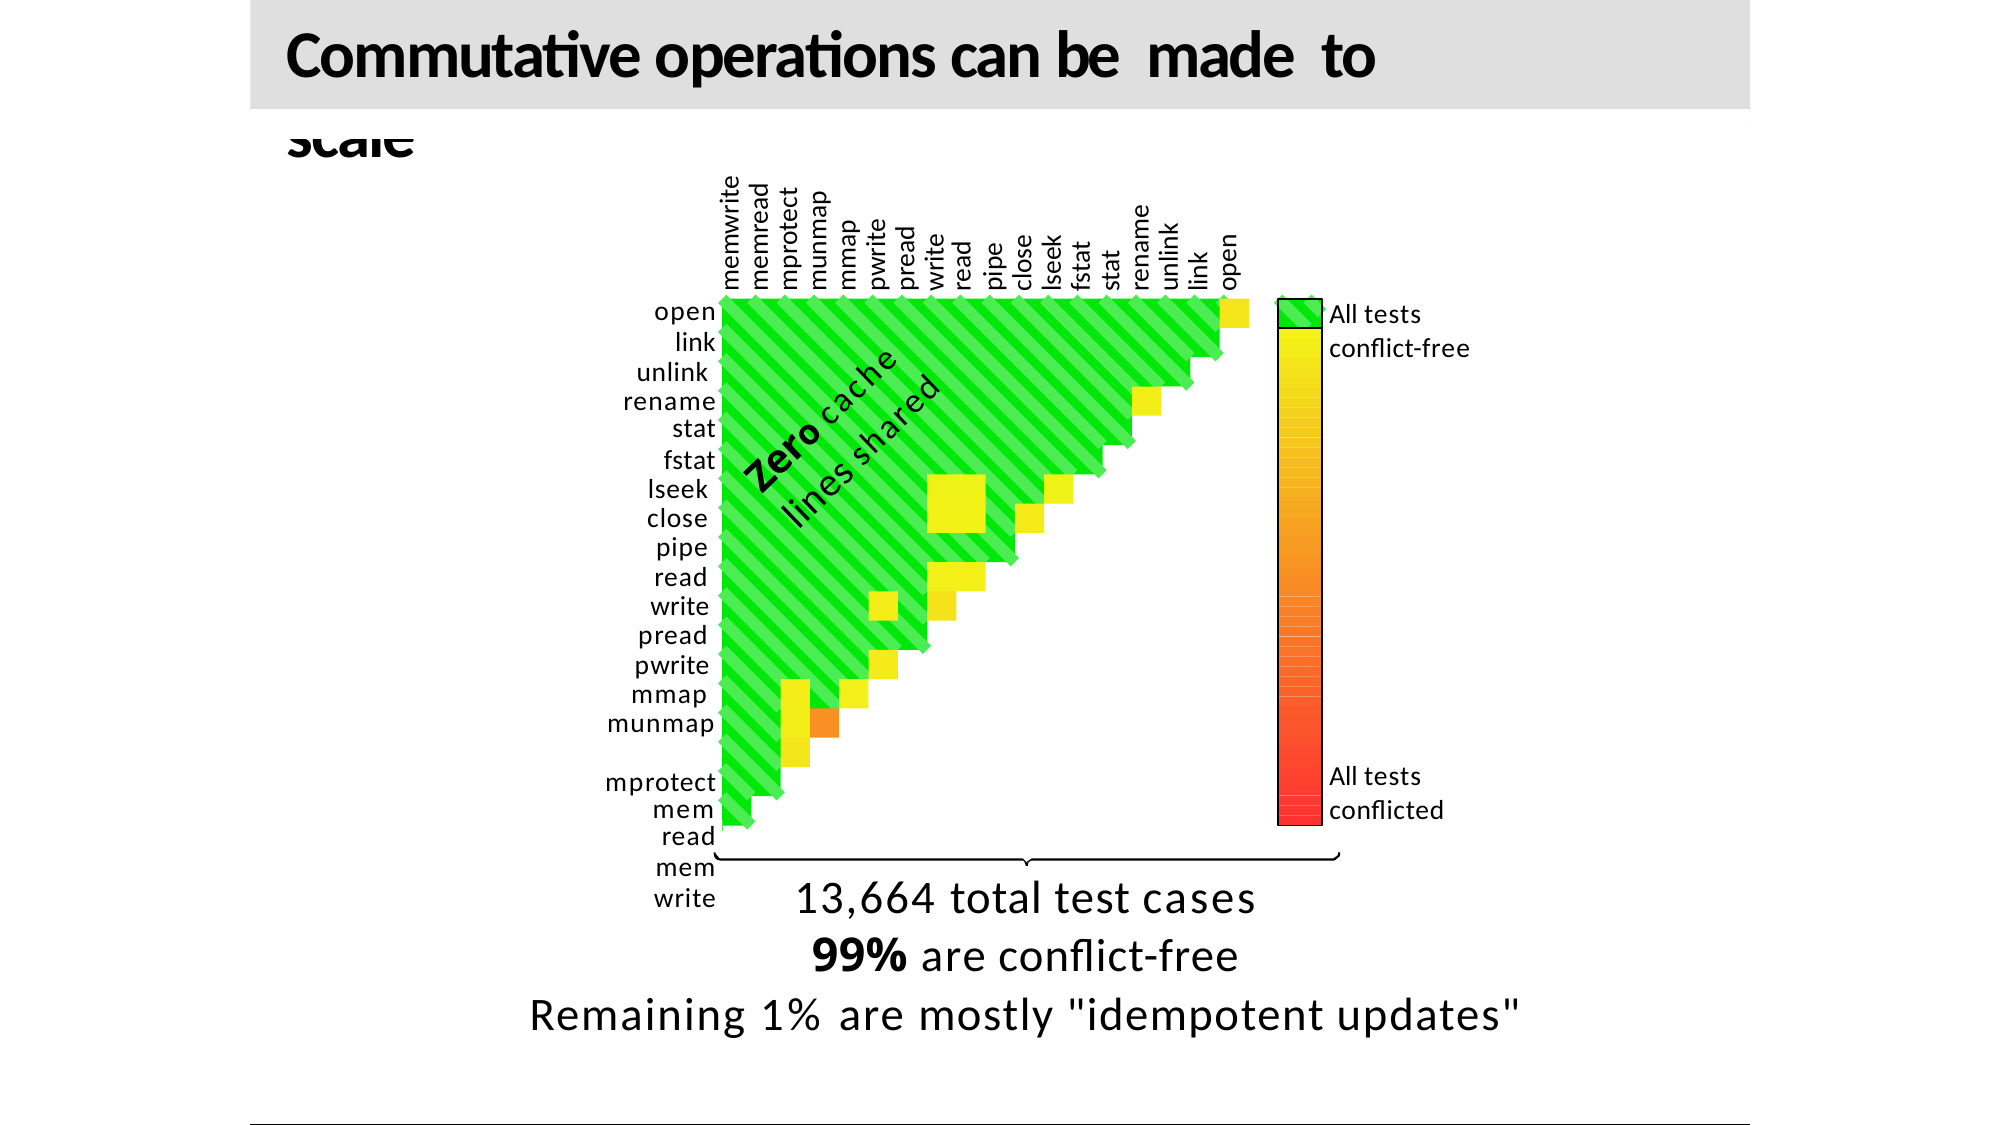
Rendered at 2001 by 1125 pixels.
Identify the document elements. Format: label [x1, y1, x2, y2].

text_box [250, 0, 1750, 140]
text_box [722, 298, 1249, 831]
text_box [1327, 293, 1477, 364]
text_box [522, 199, 1528, 1040]
text_box [1278, 298, 1323, 826]
text_box [1327, 755, 1451, 826]
title [285, 8, 1513, 109]
title [285, 140, 1513, 199]
